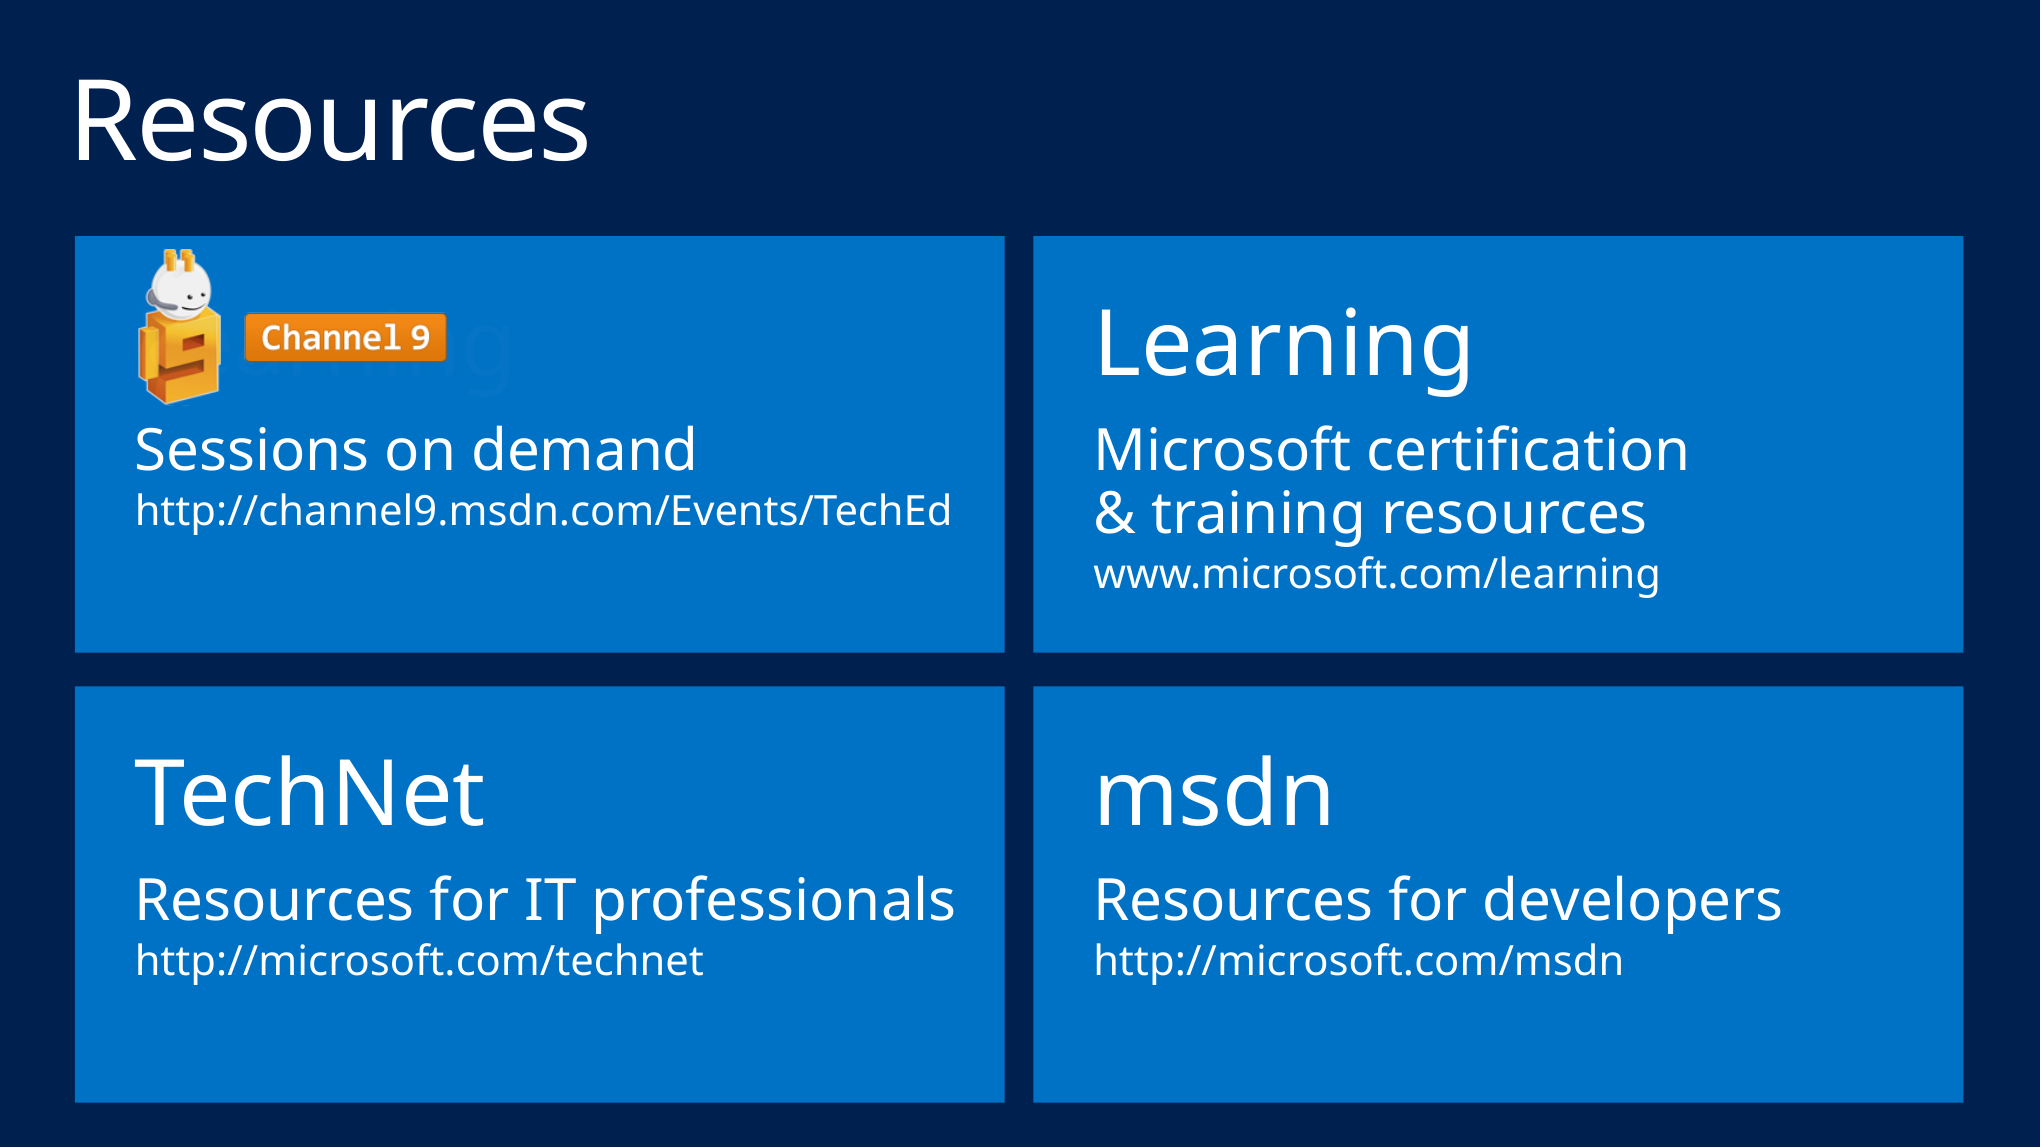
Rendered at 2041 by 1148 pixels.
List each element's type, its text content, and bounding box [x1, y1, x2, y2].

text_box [74, 235, 1005, 653]
text_box Learning Microsoft certification & training resources www.microsoft.com/learning [1033, 235, 1964, 653]
text_box TechNet Resources for IT professionals http://microsoft.com/technet [74, 686, 1005, 1104]
title Resources [45, 48, 1996, 200]
text_box msdn Resources for developers http://microsoft.com/msdn [1033, 686, 1964, 1104]
